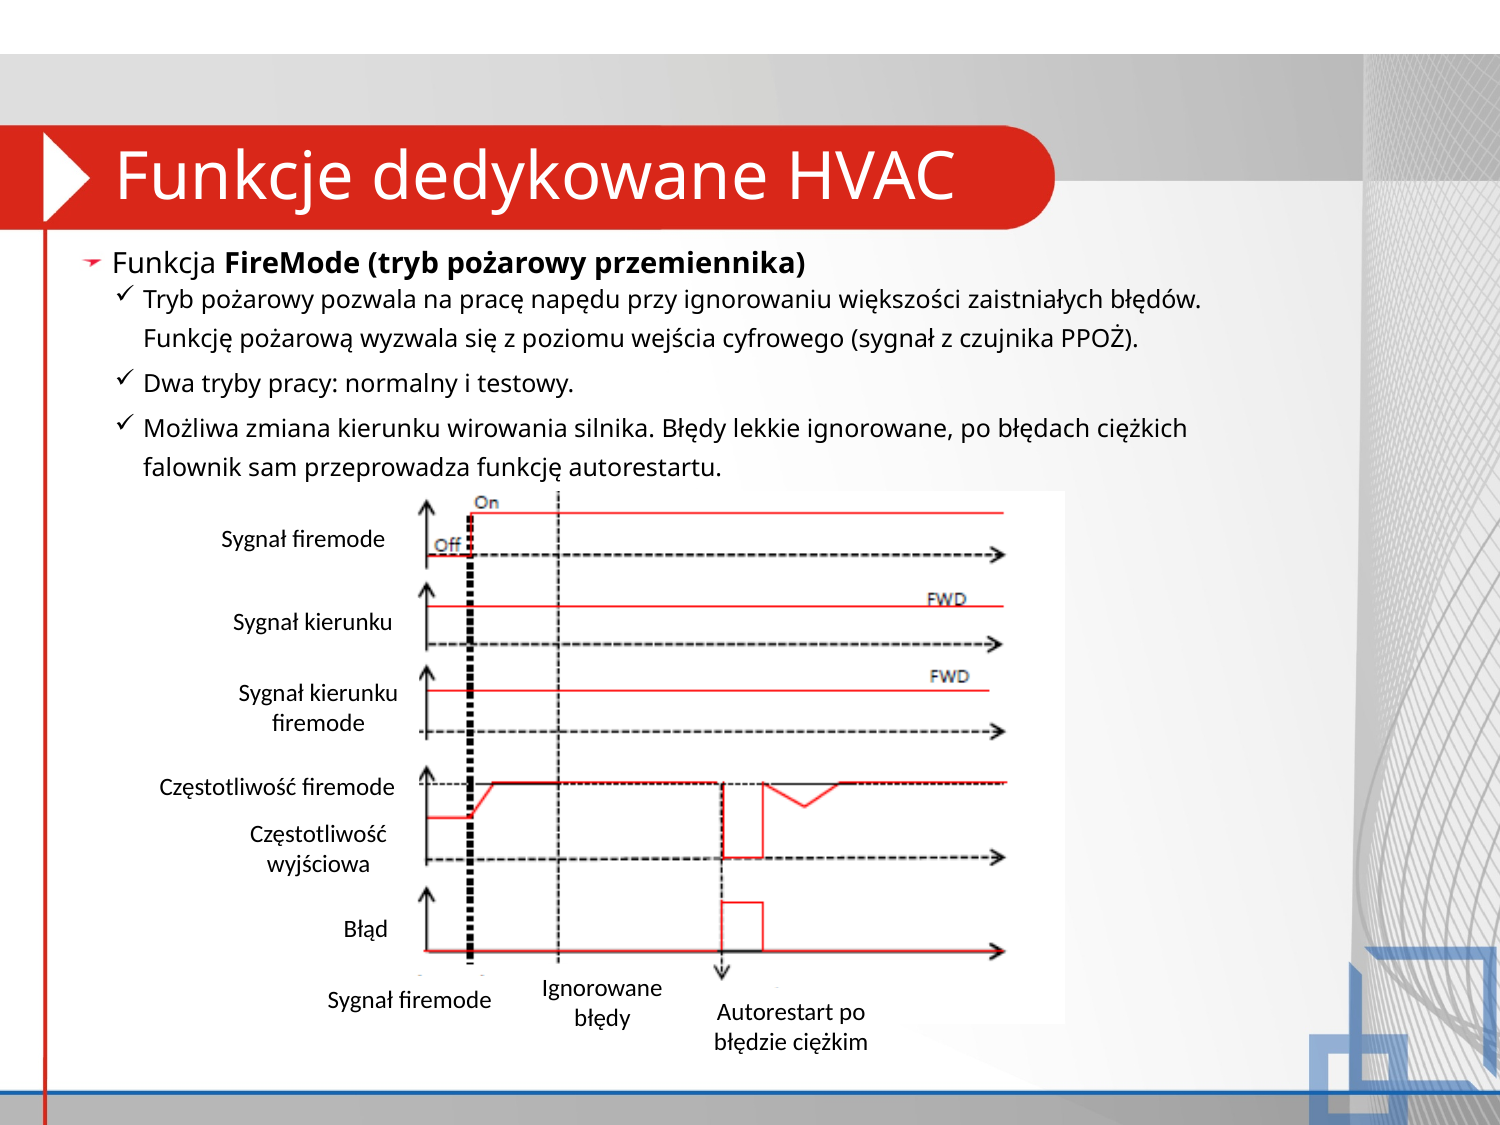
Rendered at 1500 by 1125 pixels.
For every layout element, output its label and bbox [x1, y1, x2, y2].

text_box [135, 491, 1066, 1064]
picture [0, 54, 1500, 1125]
